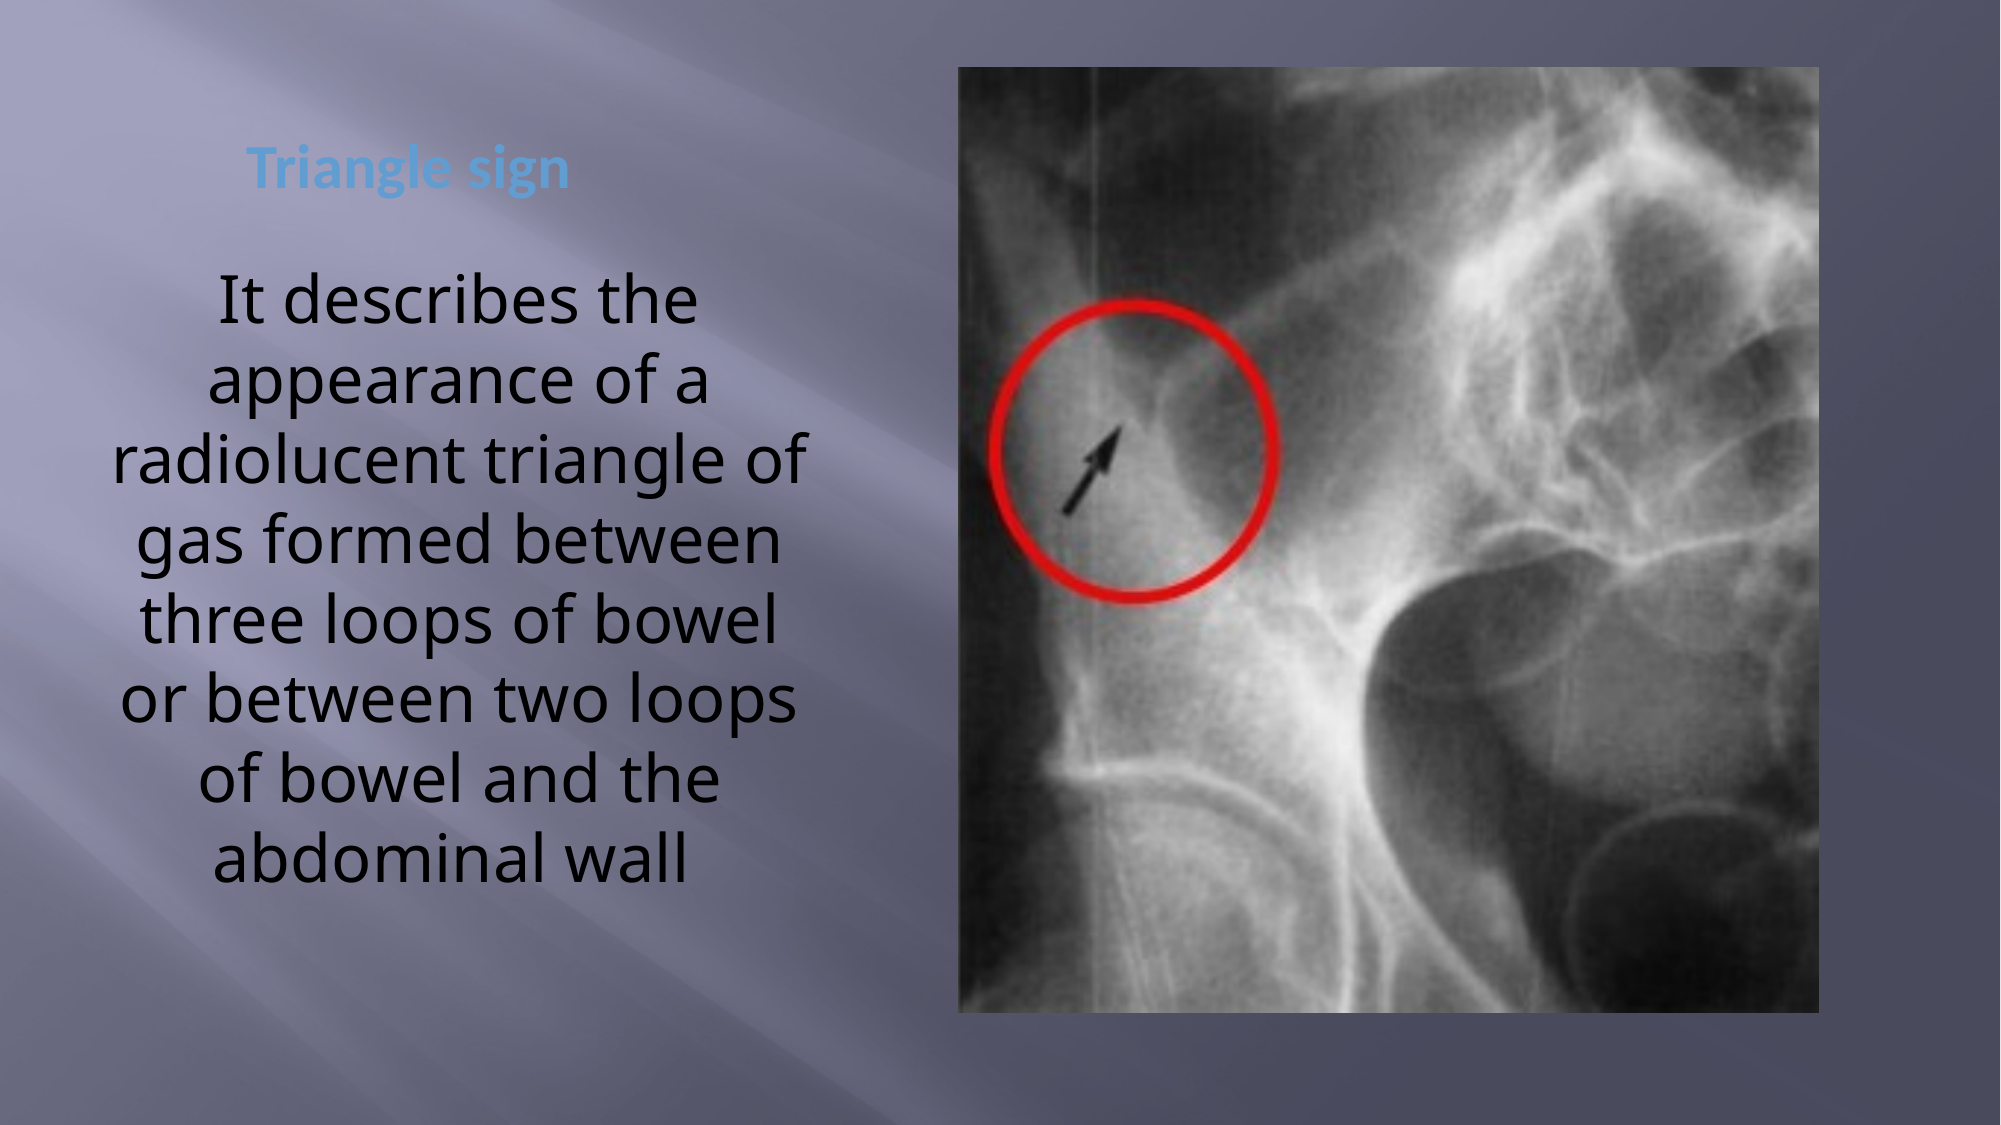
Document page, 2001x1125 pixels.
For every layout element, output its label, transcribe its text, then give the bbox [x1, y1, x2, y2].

title Triangle sign [129, 117, 689, 201]
picture [958, 67, 1819, 1013]
list It describes the appearance of a radiolucent triangle of gas formed between three loops of bowel or between two loops of bowel and the abdominal wall [93, 249, 827, 991]
